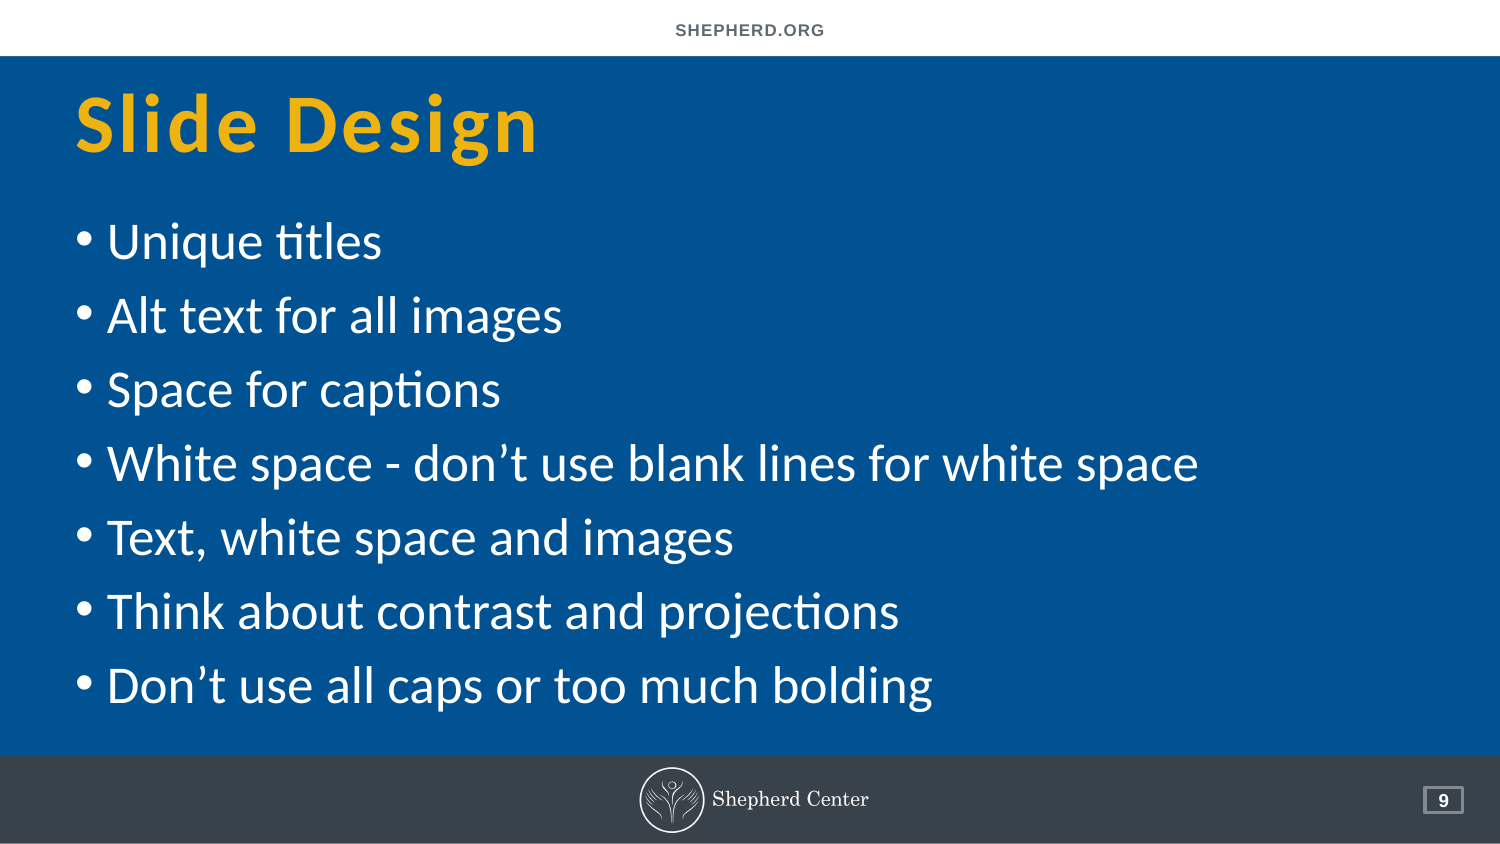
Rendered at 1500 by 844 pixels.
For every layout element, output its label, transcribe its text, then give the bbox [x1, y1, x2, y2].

title Slide Design [74, 55, 1426, 170]
picture [637, 765, 871, 835]
list Unique titles Alt text for all images Space for captions White space - don’t use blank lines for white space Text, white space and images Think about contrast and projections Don’t use all caps or too much bolding [74, 205, 1426, 720]
slide_number 9 [1423, 786, 1464, 814]
